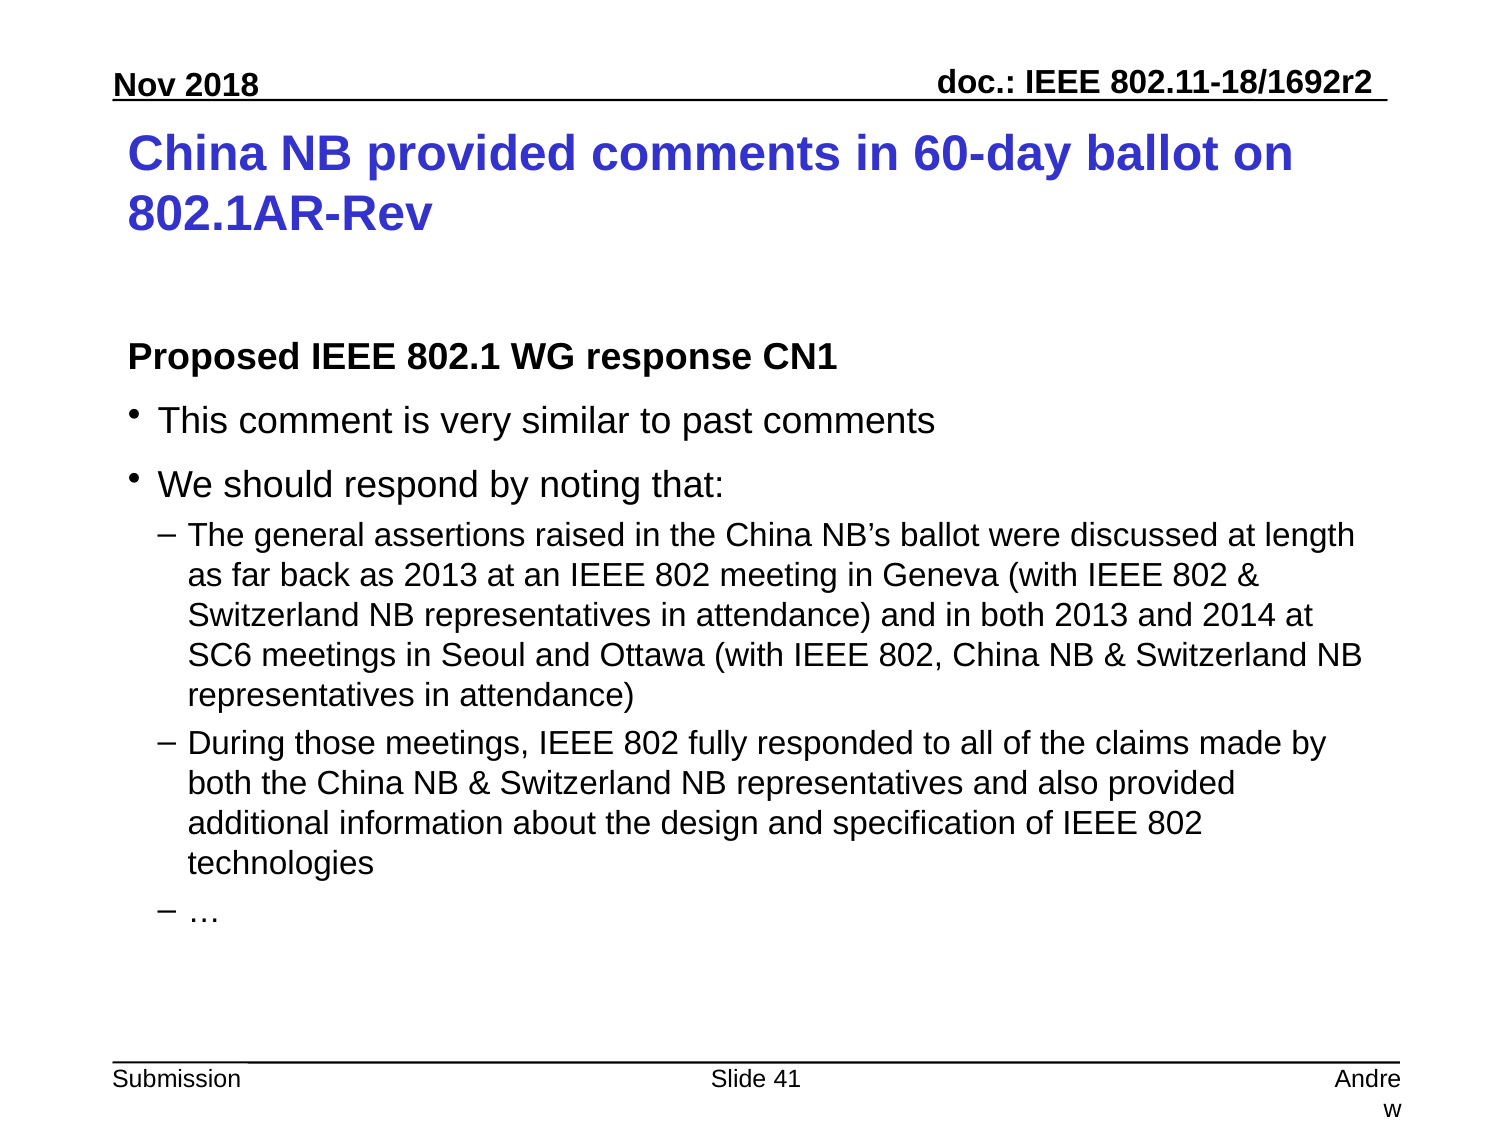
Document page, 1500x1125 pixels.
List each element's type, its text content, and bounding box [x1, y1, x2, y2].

slide_number Slide 41 [709, 1061, 803, 1093]
footer Andrew Myles, Cisco [1320, 1061, 1402, 1093]
list Proposed IEEE 802.1 WG response CN1 This comment is very similar to past comments We should respond by noting that: The general assertions raised in the China NB’s ballot were discussed at length as far back as 2013 at an IEEE 802 meeting in Geneva (with IEEE 802 & Switzerland NB representatives in attendance) and in both 2013 and 2014 at SC6 meetings in Seoul and Ottawa (with IEEE 802, China NB & Switzerland NB representatives in attendance) During those meetings, IEEE 802 fully responded to all of the claims made by both the China NB & Switzerland NB representatives and also provided additional information about the design and specification of IEEE 802 technologies … [112, 324, 1388, 1000]
title China NB provided comments in 60-day ballot on 802.1AR-Rev [112, 112, 1388, 288]
